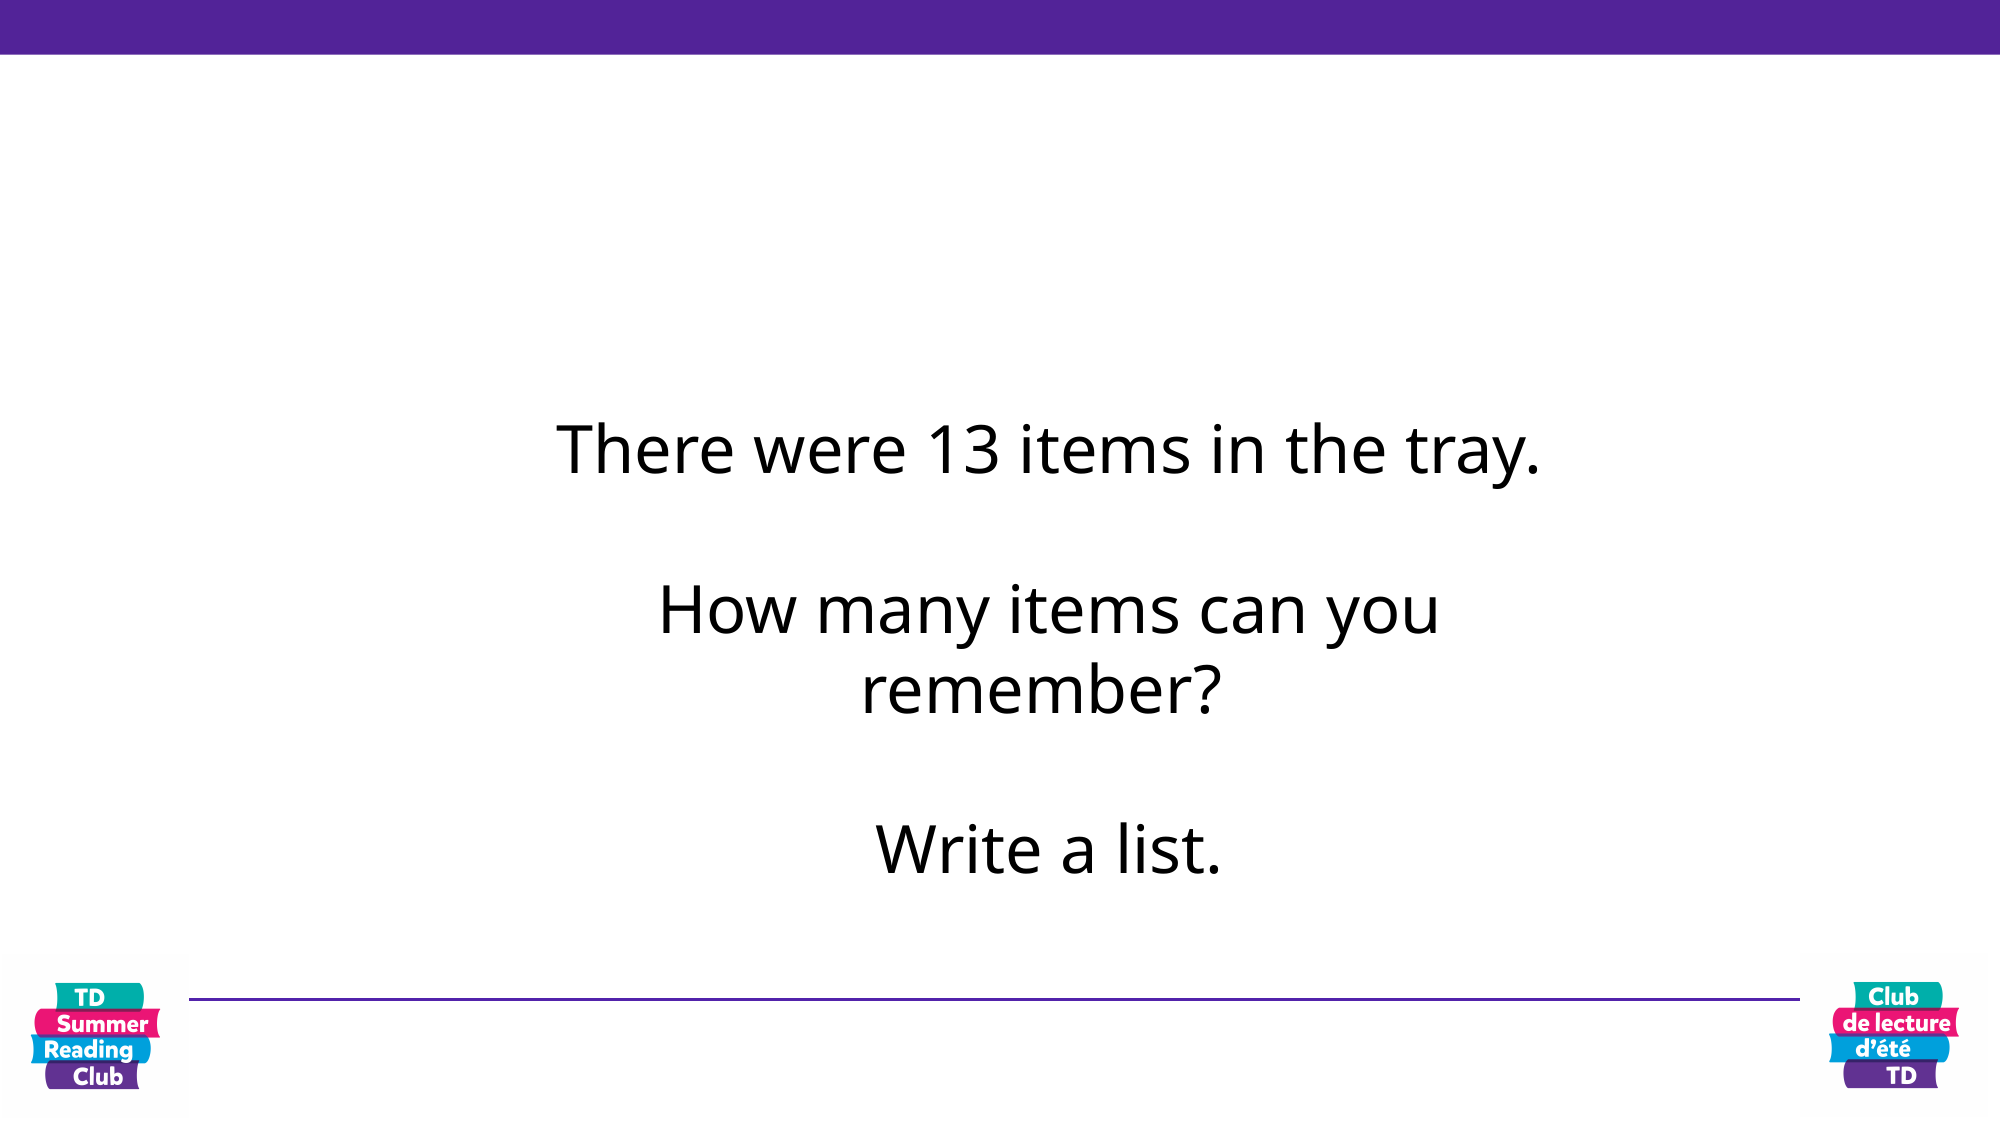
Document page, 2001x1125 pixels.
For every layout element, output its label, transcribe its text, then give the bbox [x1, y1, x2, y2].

text_box There were 13 items in the tray. How many items can you remember? Write a list. [474, 399, 1625, 895]
picture [1800, 953, 1988, 1117]
picture [2, 954, 189, 1118]
